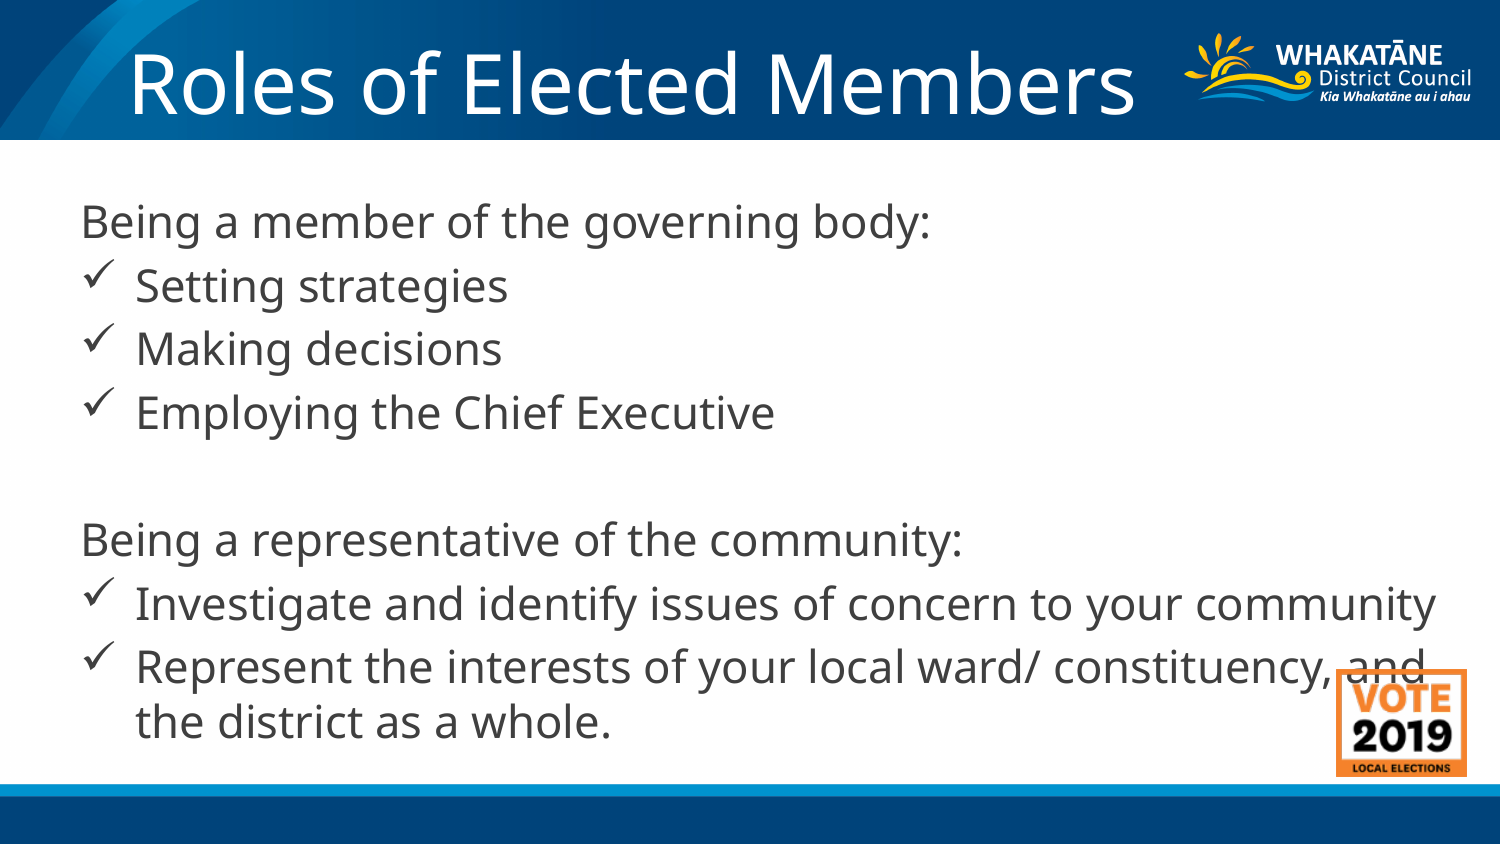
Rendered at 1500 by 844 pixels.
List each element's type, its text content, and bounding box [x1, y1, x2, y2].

picture [0, 0, 1500, 784]
title Roles of Elected Members [112, 0, 1199, 139]
picture [0, 797, 1500, 844]
subtitle Being a member of the governing body: Setting strategies Making decisions Employing the Chief Executive Being a representative of the community: Investigate and identify issues of concern to your community Represent the interests of your local ward/ constituency, and the district as a whole. [64, 185, 1471, 765]
